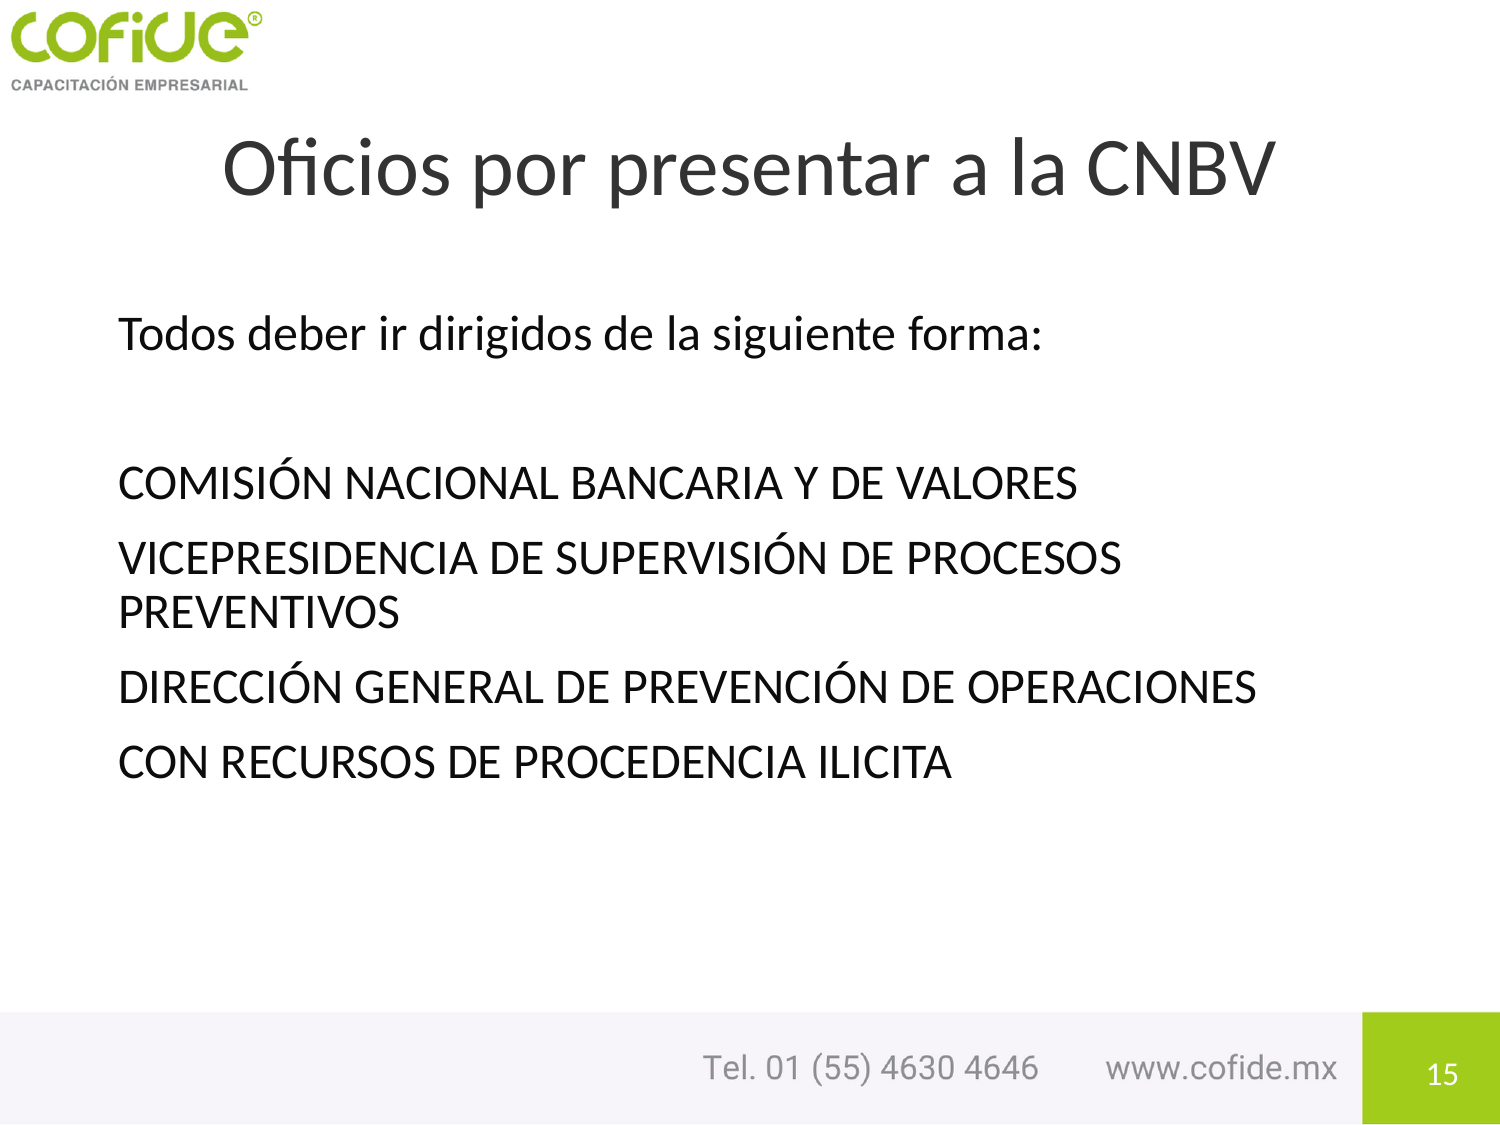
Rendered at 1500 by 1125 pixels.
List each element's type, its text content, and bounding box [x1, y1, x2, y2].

slide_number 15 [1396, 1042, 1488, 1103]
title Oficios por presentar a la CNBV [103, 59, 1397, 278]
picture [0, 0, 1500, 1125]
list Todos deber ir dirigidos de la siguiente forma: COMISIÓN NACIONAL BANCARIA Y DE VALORES VICEPRESIDENCIA DE SUPERVISIÓN DE PROCESOS PREVENTIVOS DIRECCIÓN GENERAL DE PREVENCIÓN DE OPERACIONES CON RECURSOS DE PROCEDENCIA ILICITA [103, 299, 1397, 1014]
